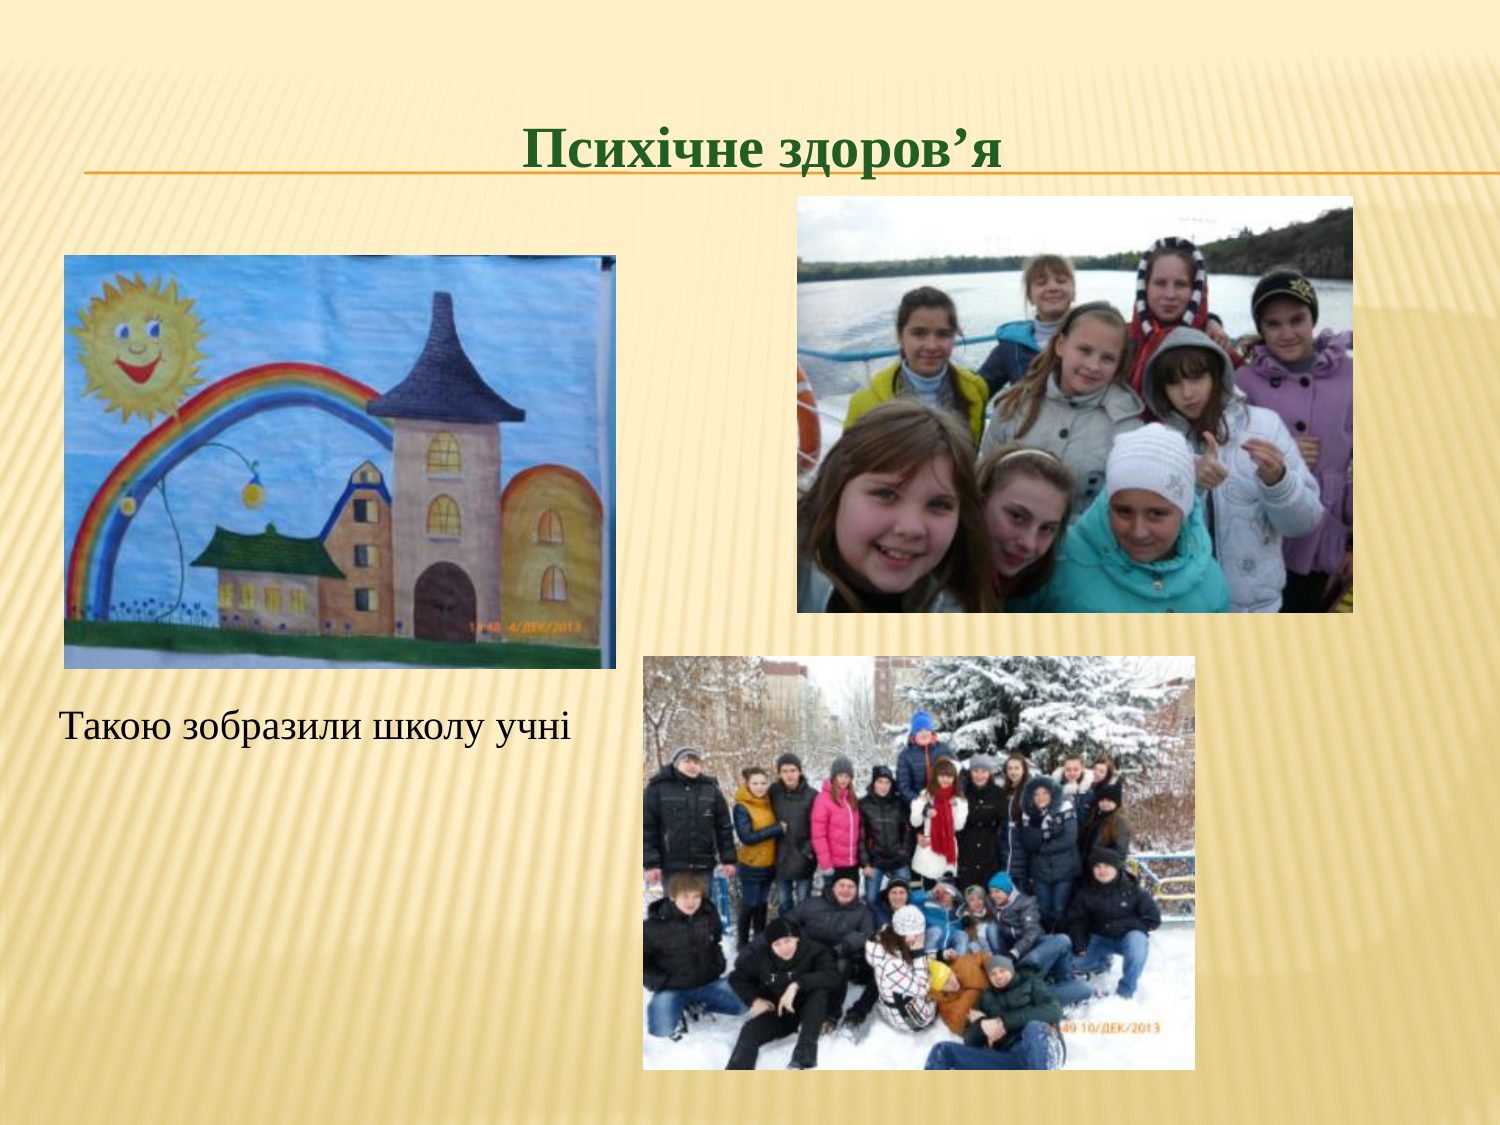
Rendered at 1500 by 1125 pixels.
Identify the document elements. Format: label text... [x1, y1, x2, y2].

picture [64, 255, 616, 669]
title Психічне здоров’я [50, 75, 1475, 213]
picture [796, 195, 1353, 614]
picture [643, 656, 1195, 1071]
text_box Такою зобразили школу учні [43, 690, 587, 755]
